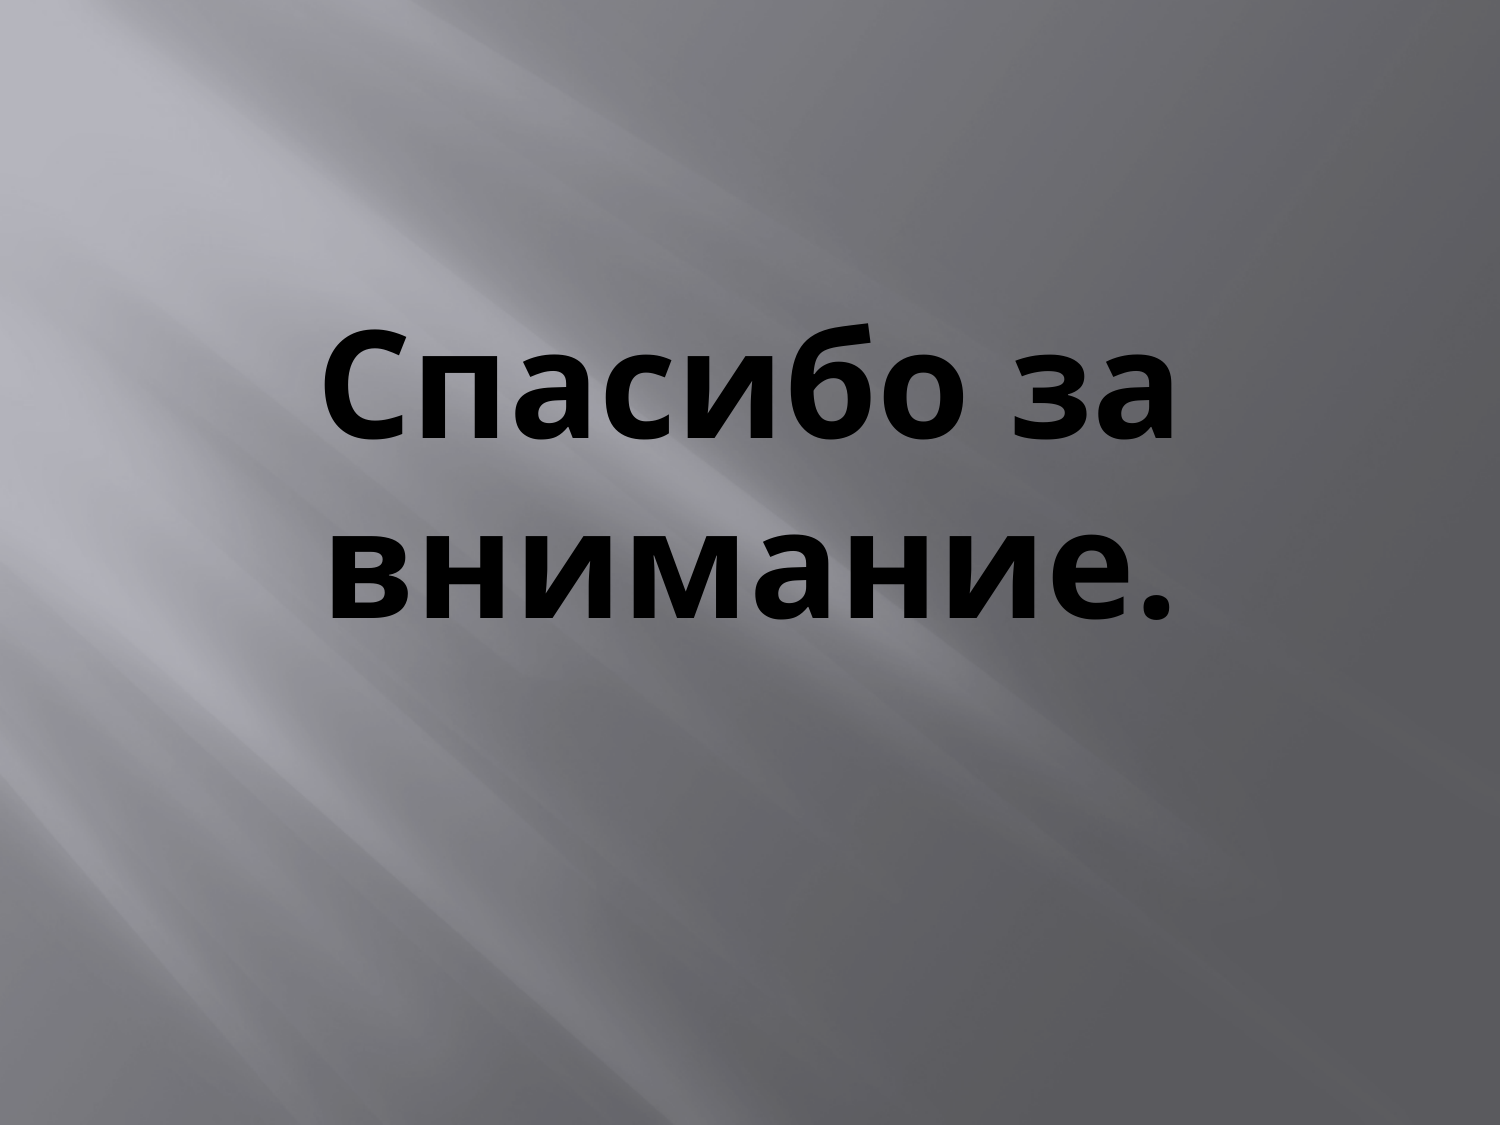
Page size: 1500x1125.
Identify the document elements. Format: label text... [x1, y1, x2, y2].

title Спасибо за внимание. [75, 45, 1425, 233]
